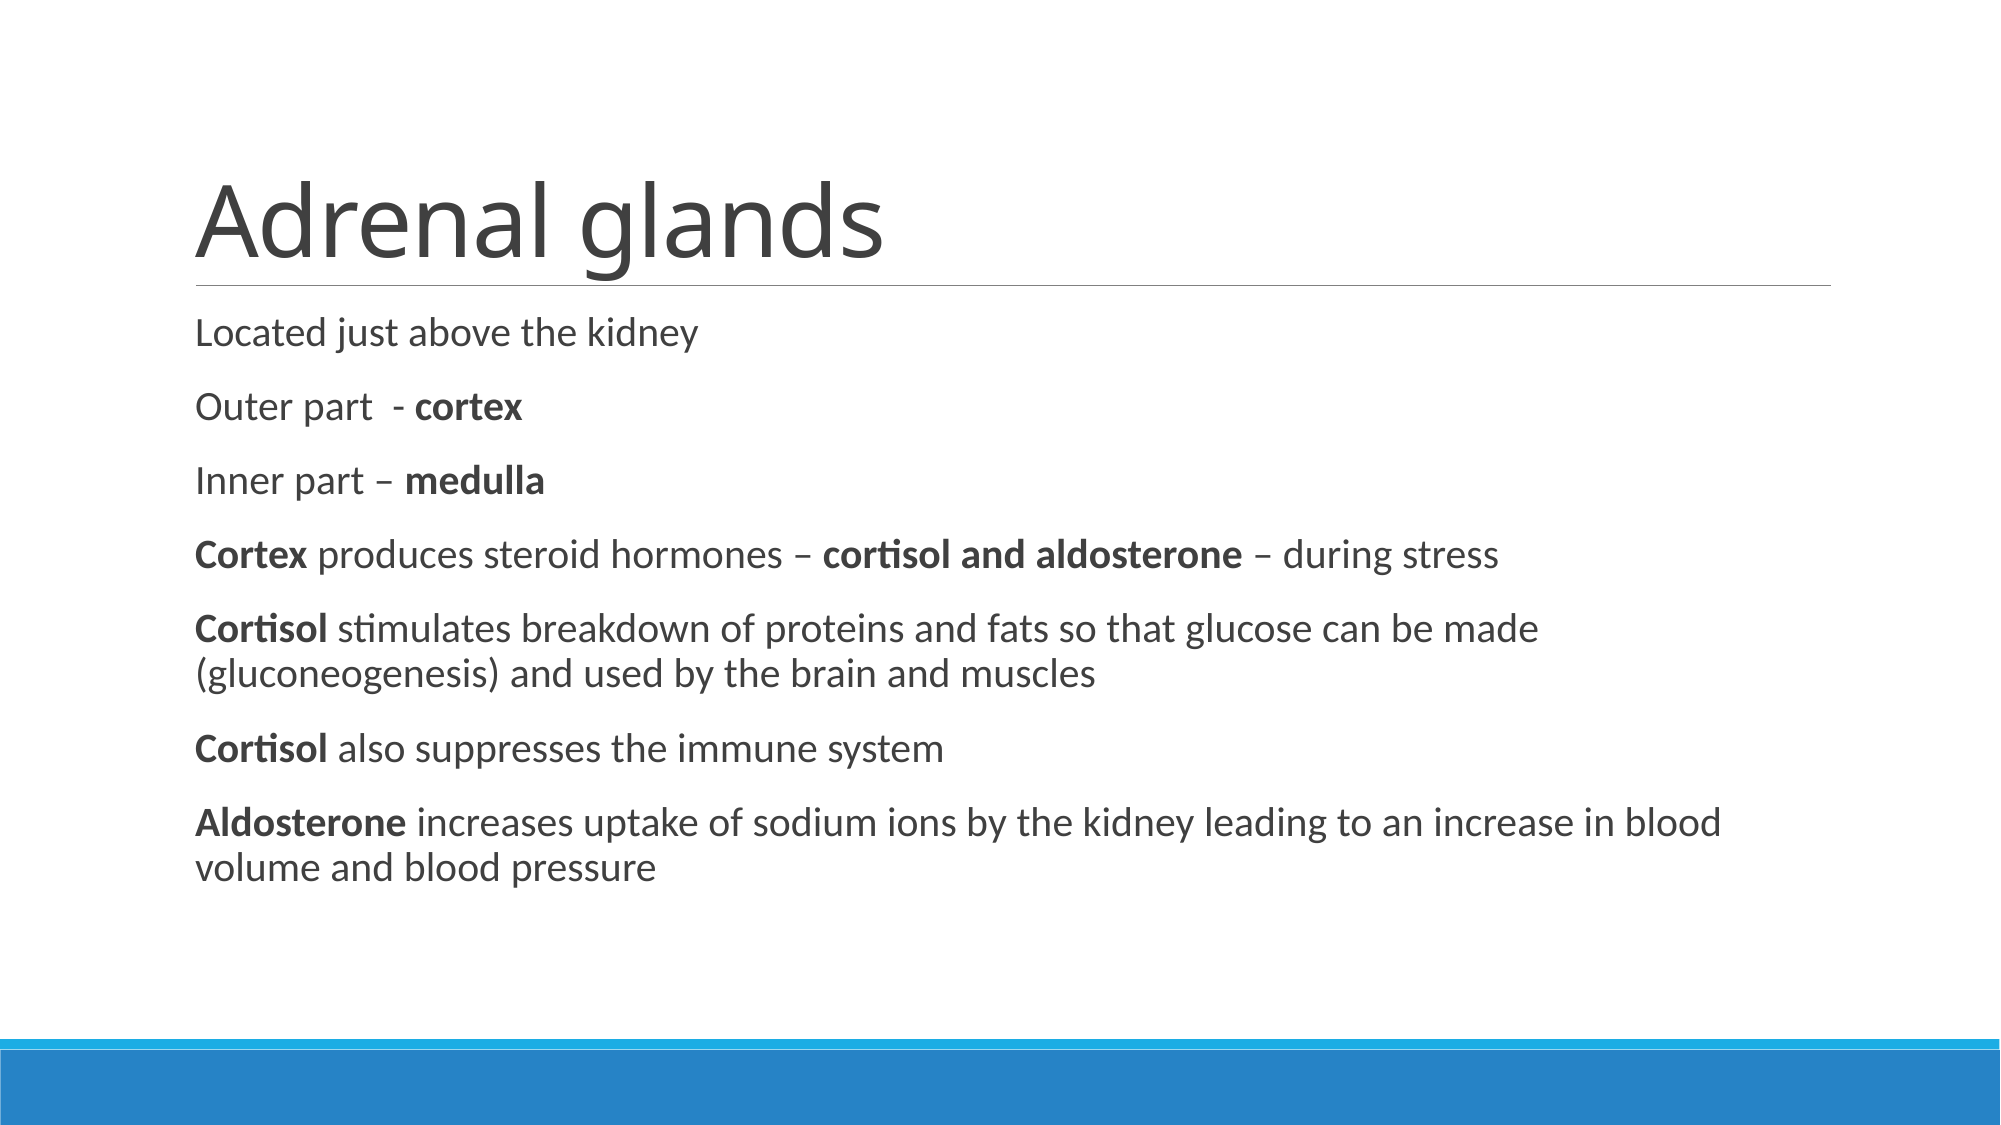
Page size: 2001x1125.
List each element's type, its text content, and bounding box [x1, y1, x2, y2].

list Located just above the kidney Outer part - cortex Inner part – medulla Cortex produces steroid hormones – cortisol and aldosterone – during stress Cortisol stimulates breakdown of proteins and fats so that glucose can be made (gluconeogenesis) and used by the brain and muscles Cortisol also suppresses the immune system Aldosterone increases uptake of sodium ions by the kidney leading to an increase in blood volume and blood pressure [180, 302, 1830, 963]
title Adrenal glands [180, 47, 1830, 285]
